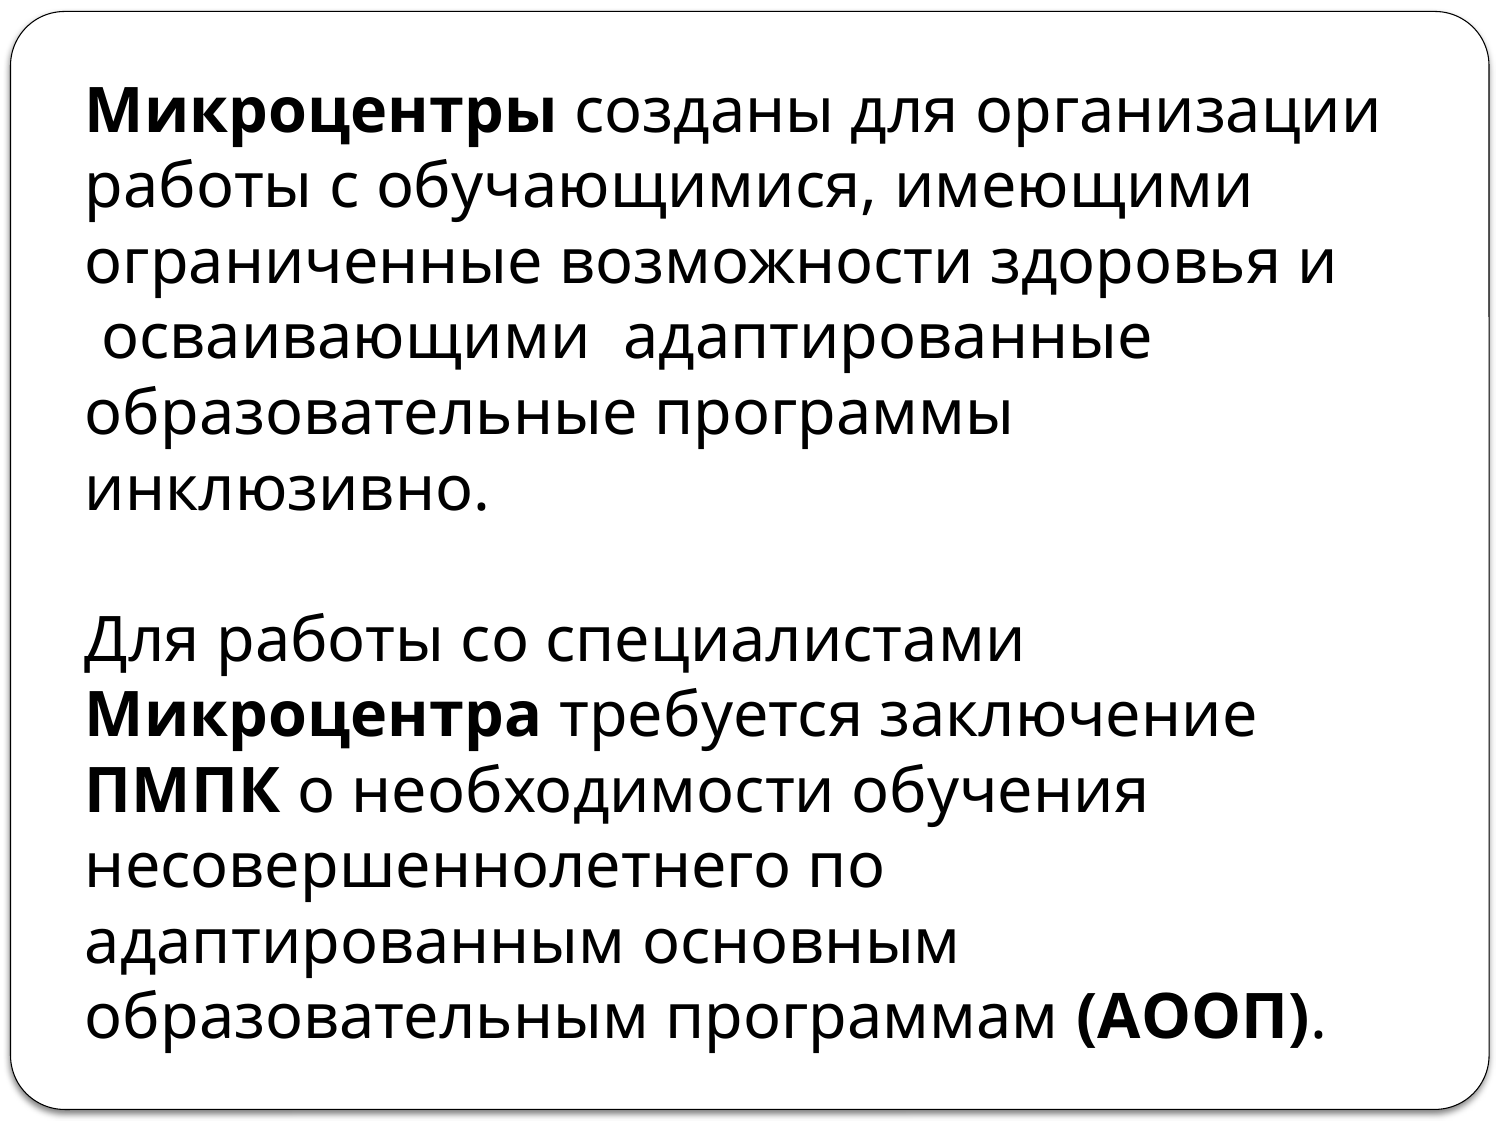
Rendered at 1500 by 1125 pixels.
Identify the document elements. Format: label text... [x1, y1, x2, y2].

title Микроцентры созданы для организации работы с обучающимися, имеющими ограниченные возможности здоровья и осваивающими адаптированные образовательные программы инклюзивно. Для работы со специалистами Микроцентра требуется заключение ПМПК о необходимости обучения несовершеннолетнего по адаптированным основным образовательным программам (АООП). [70, 58, 1421, 1067]
